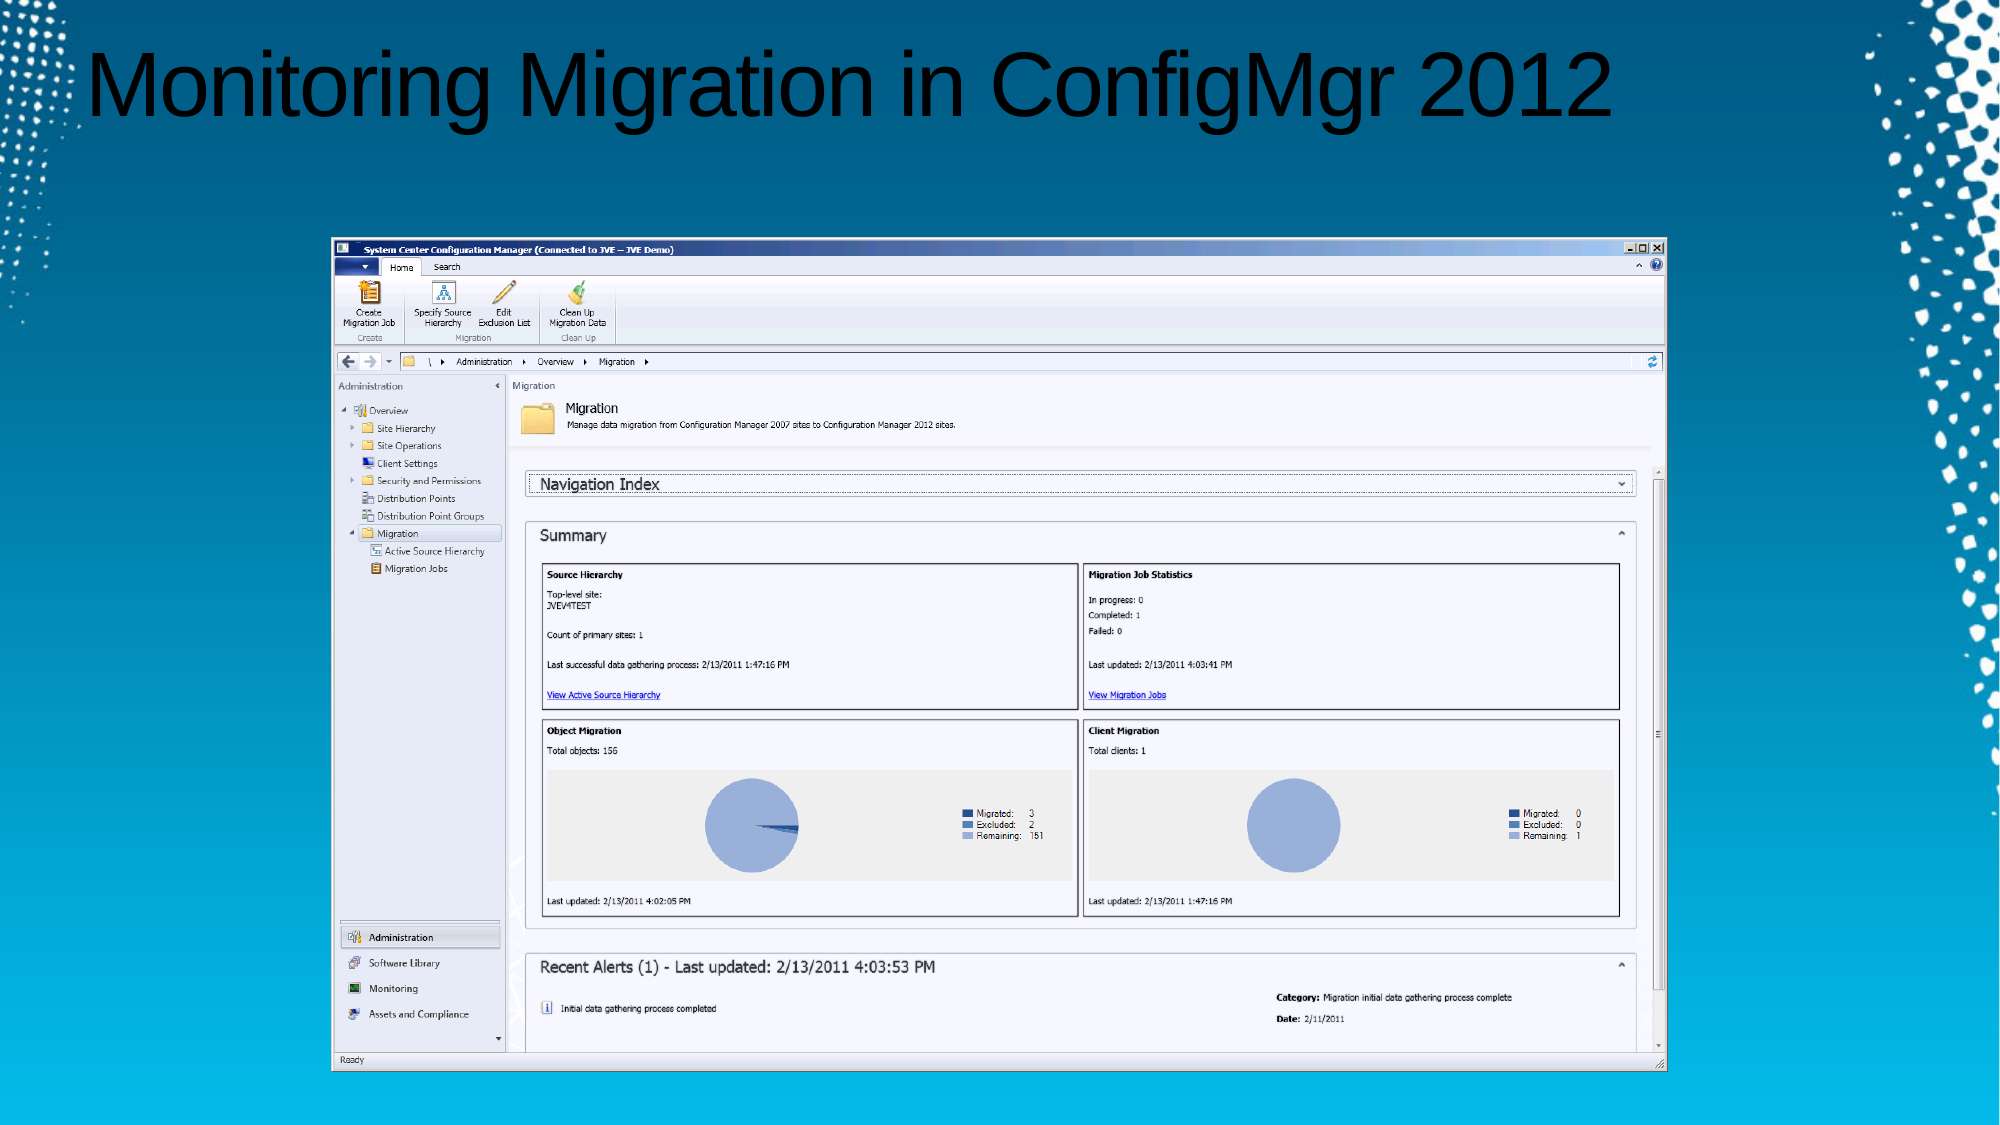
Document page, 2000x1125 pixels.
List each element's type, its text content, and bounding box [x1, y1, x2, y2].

picture [1994, 382, 2000, 391]
picture [1979, 657, 1995, 676]
picture [1988, 547, 2000, 561]
picture [24, 72, 32, 79]
picture [26, 57, 34, 68]
picture [1914, 308, 1929, 326]
picture [1945, 213, 1955, 220]
picture [6, 97, 12, 105]
title Monitoring Migration in ConfigMgr 2012 [85, 37, 1914, 138]
picture [1915, 109, 1924, 119]
picture [1900, 240, 1912, 254]
picture [34, 101, 43, 111]
picture [1955, 246, 1965, 256]
picture [9, 84, 15, 91]
picture [13, 41, 25, 49]
picture [1946, 155, 1961, 167]
picture [38, 74, 47, 80]
picture [1898, 188, 1912, 198]
picture [1972, 570, 1986, 583]
picture [1974, 683, 1985, 694]
picture [1919, 367, 1930, 378]
picture [1911, 223, 1918, 230]
picture [1914, 164, 1923, 177]
picture [0, 24, 9, 33]
picture [1950, 359, 1960, 366]
picture [1921, 0, 1934, 8]
picture [42, 31, 53, 39]
picture [17, 129, 23, 136]
picture [1926, 344, 1939, 358]
picture [1892, 212, 1902, 216]
picture [1980, 460, 1987, 469]
picture [1948, 413, 1958, 424]
picture [0, 155, 5, 163]
picture [1990, 492, 2000, 505]
picture [1963, 535, 1977, 550]
picture [18, 13, 26, 19]
picture [1935, 379, 1948, 391]
picture [16, 22, 23, 34]
picture [1963, 278, 1976, 291]
picture [45, 16, 55, 24]
picture [1995, 582, 2000, 595]
picture [1935, 431, 1946, 449]
picture [1978, 517, 1987, 527]
picture [33, 116, 40, 124]
picture [1952, 502, 1967, 516]
picture [11, 55, 21, 64]
picture [1982, 714, 1993, 729]
picture [1929, 27, 1945, 45]
picture [1988, 691, 2000, 709]
picture [332, 238, 1667, 1071]
picture [1922, 200, 1934, 207]
picture [0, 40, 9, 45]
picture [1946, 525, 1956, 533]
picture [1935, 177, 1945, 189]
picture [55, 62, 62, 69]
picture [1932, 235, 1943, 241]
picture [58, 32, 66, 41]
picture [1992, 438, 2000, 448]
picture [1983, 404, 1992, 414]
picture [41, 59, 48, 67]
picture [10, 69, 17, 78]
picture [31, 131, 37, 138]
picture [1889, 152, 1901, 166]
picture [33, 0, 42, 10]
picture [1993, 321, 2000, 339]
picture [1963, 589, 1976, 607]
picture [1928, 399, 1939, 415]
picture [1991, 637, 2000, 652]
picture [1920, 257, 1932, 264]
picture [1953, 301, 1962, 312]
picture [29, 27, 38, 38]
picture [28, 42, 36, 53]
picture [1981, 604, 2000, 620]
picture [1909, 274, 1920, 291]
picture [1925, 141, 1935, 155]
picture [1942, 269, 1953, 276]
picture [30, 14, 40, 23]
picture [1970, 426, 1980, 436]
picture [1969, 625, 1985, 642]
picture [18, 0, 29, 6]
picture [1968, 481, 1978, 492]
picture [1941, 324, 1952, 332]
picture [47, 0, 57, 10]
picture [1938, 122, 1950, 133]
picture [3, 10, 11, 18]
picture [54, 76, 60, 83]
picture [1925, 87, 1941, 99]
picture [1958, 445, 1968, 460]
picture [1955, 557, 1965, 573]
picture [43, 42, 49, 53]
picture [56, 47, 64, 55]
picture [1973, 368, 1982, 380]
picture [1935, 0, 2000, 306]
picture [1963, 335, 1972, 344]
picture [1957, 187, 1971, 200]
picture [1930, 291, 1941, 297]
picture [1972, 312, 1985, 322]
picture [16, 143, 21, 151]
picture [1960, 392, 1970, 403]
picture [1942, 465, 1958, 483]
picture [1991, 747, 2000, 765]
picture [1984, 349, 1992, 357]
picture [33, 88, 42, 97]
